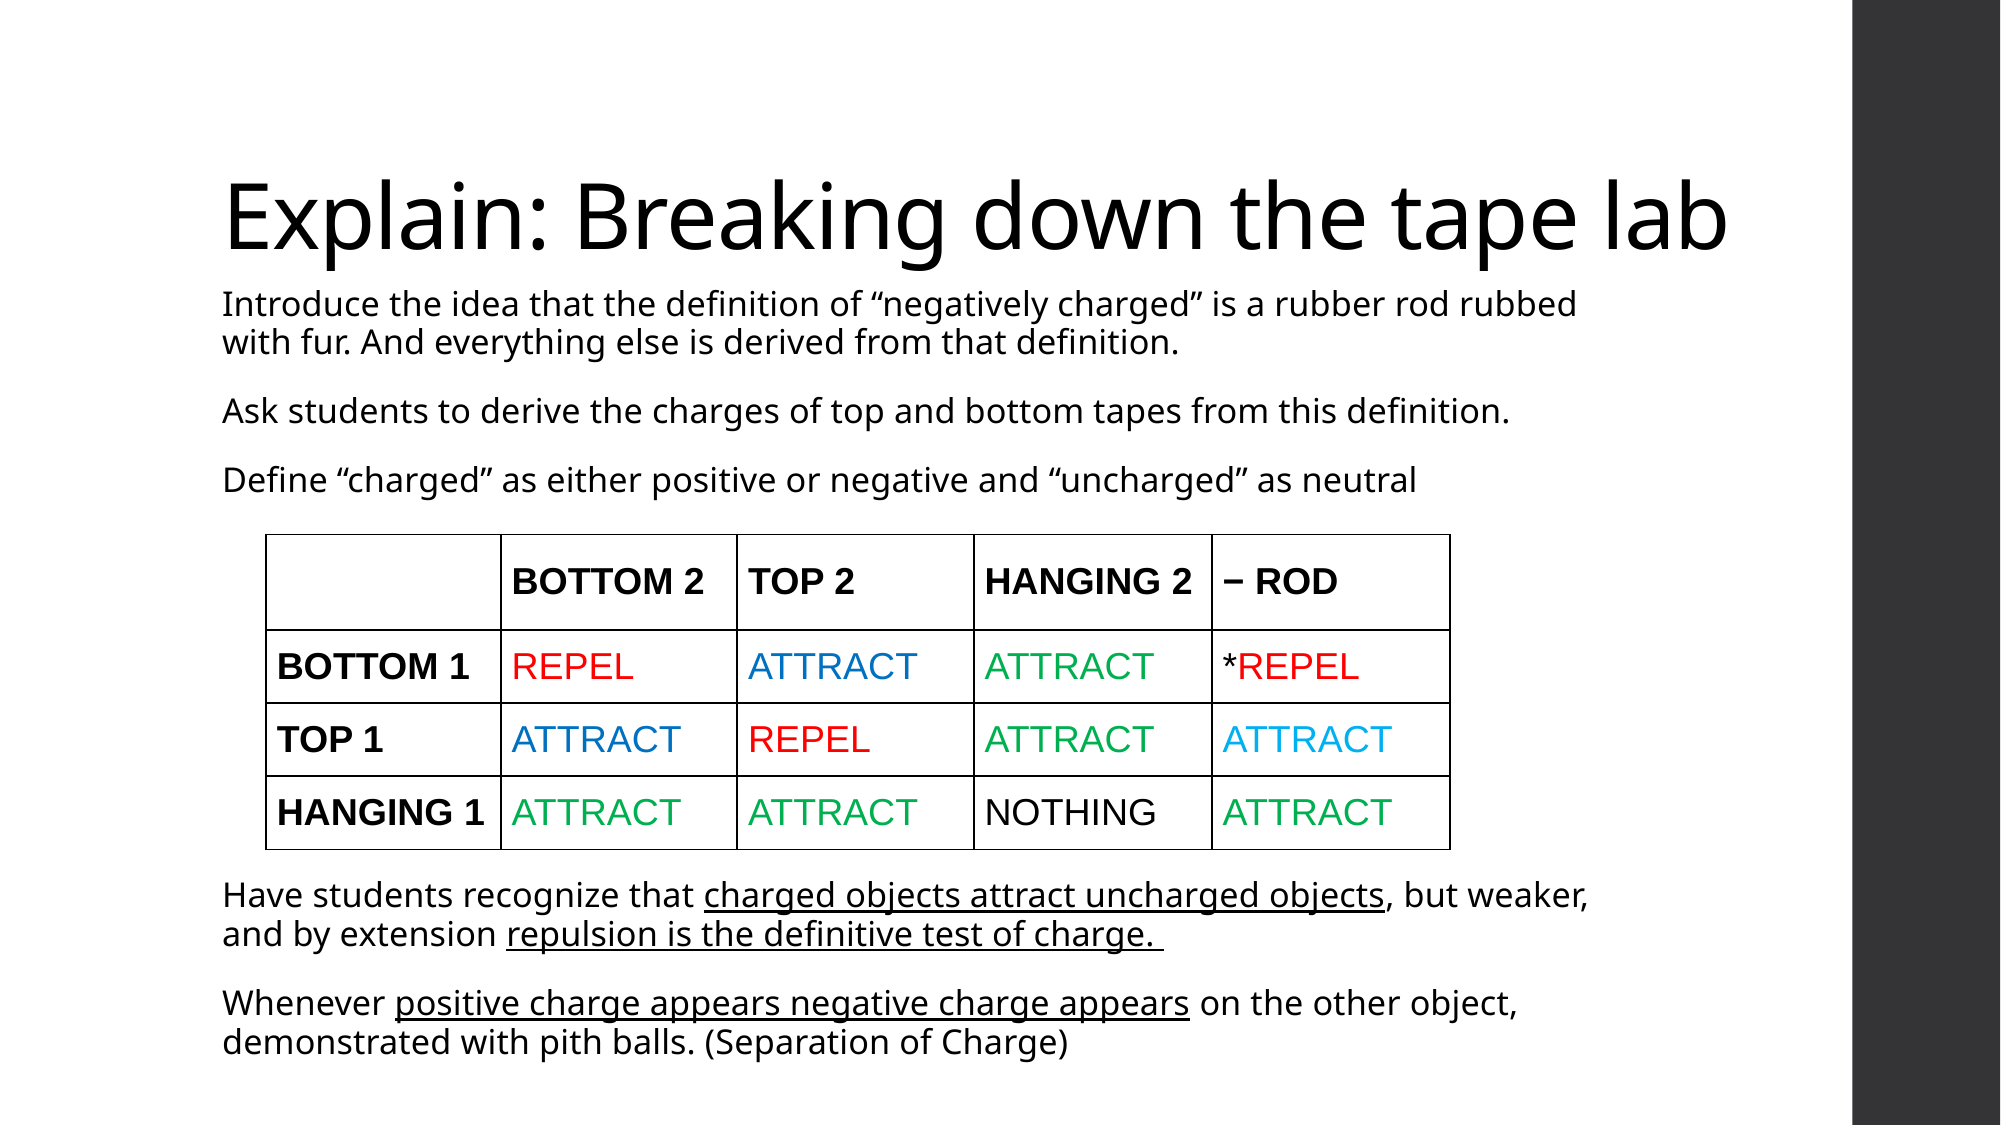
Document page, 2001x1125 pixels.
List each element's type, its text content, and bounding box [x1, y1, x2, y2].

table_cell ATTRACT [1213, 704, 1449, 775]
table_header − ROD [1213, 535, 1449, 629]
table_cell ATTRACT [502, 777, 736, 849]
table_cell BOTTOM 1 [267, 631, 500, 702]
list Introduce the idea that the definition of “negatively charged” is a rubber rod rubbed with fur. And everything else is derived from that definition. Ask students to derive the charges of top and bottom tapes from this definition. Define “charged” as either positive or negative and “uncharged” as neutral Have students recognize that charged objects attract uncharged objects, but weaker, and by extension repulsion is the definitive test of charge. Whenever positive charge appears negative charge appears on the other object, demonstrated with pith balls. (Separation of Charge) [206, 277, 1617, 1070]
table_cell HANGING 1 [267, 777, 500, 849]
table_cell ATTRACT [975, 631, 1211, 702]
table_cell ATTRACT [502, 704, 736, 775]
table_header TOP 2 [738, 535, 973, 629]
table_cell *REPEL [1213, 631, 1449, 702]
table_cell ATTRACT [738, 631, 973, 702]
table_header BOTTOM 2 [502, 535, 736, 629]
table_header [267, 535, 500, 629]
table_cell ATTRACT [975, 704, 1211, 775]
table_cell TOP 1 [267, 704, 500, 775]
text_box [368, 459, 2000, 535]
table_cell ATTRACT [1213, 777, 1449, 849]
table_cell REPEL [738, 704, 973, 775]
table_cell NOTHING [975, 777, 1211, 849]
table_header HANGING 2 [975, 535, 1211, 629]
table_cell ATTRACT [738, 777, 973, 849]
table_cell REPEL [502, 631, 736, 702]
title Explain: Breaking down the tape lab [206, 60, 1797, 278]
